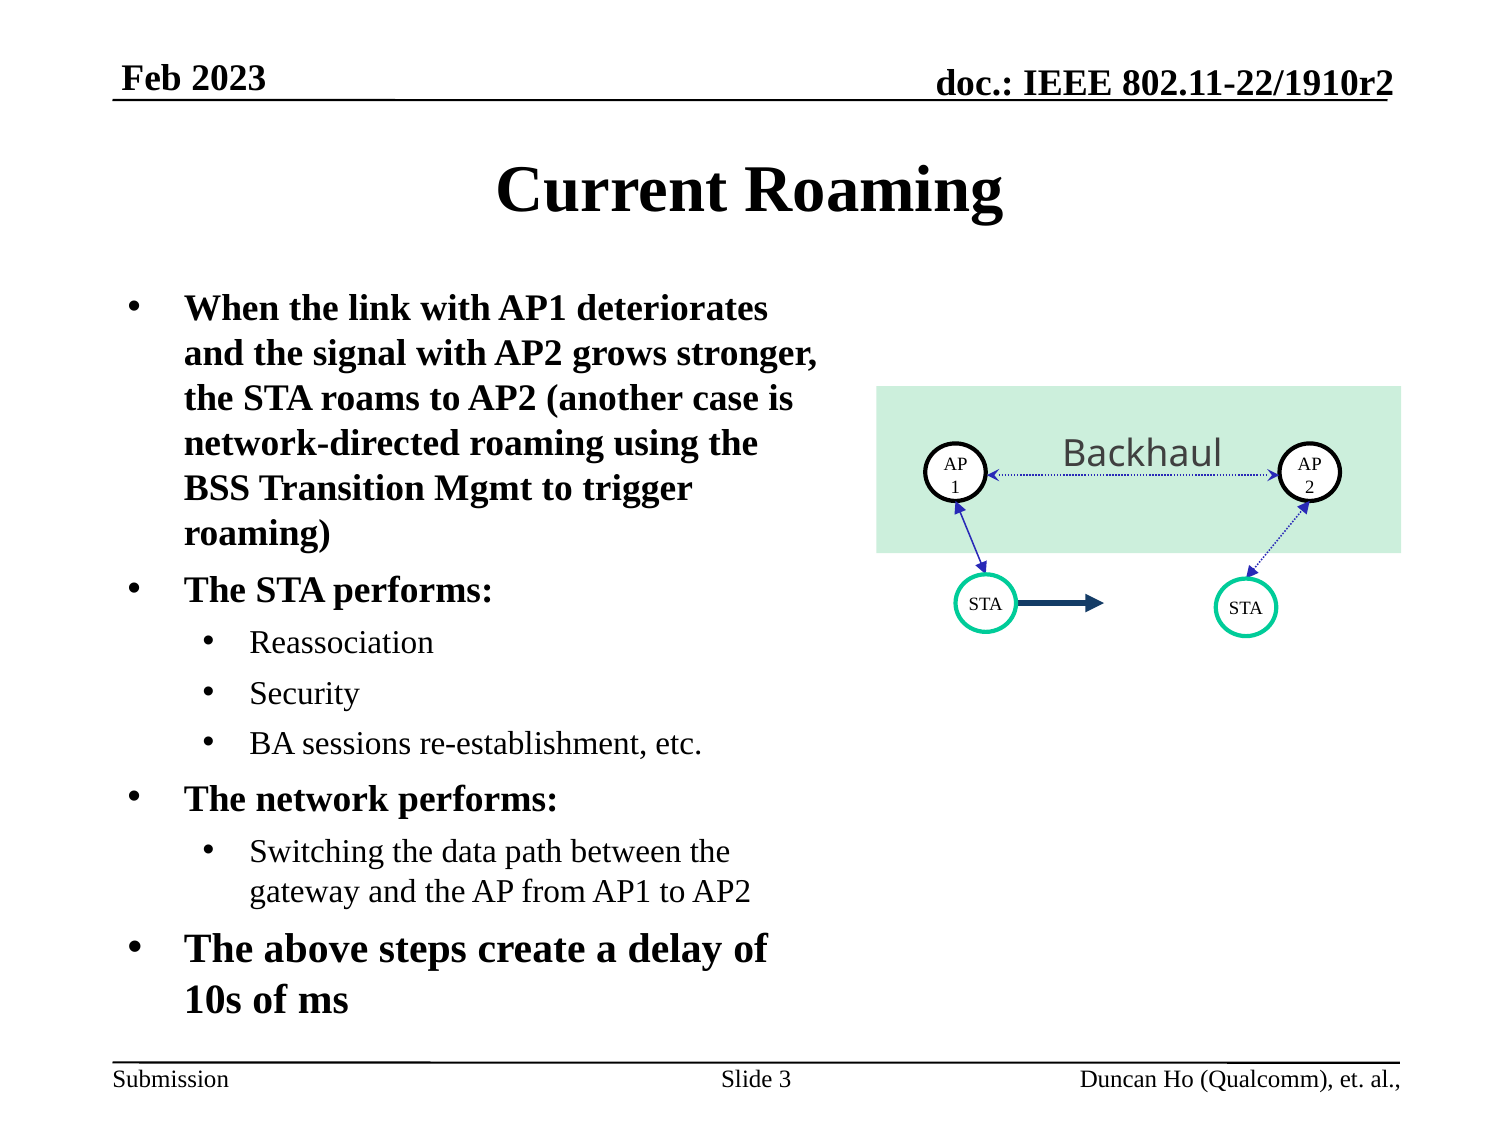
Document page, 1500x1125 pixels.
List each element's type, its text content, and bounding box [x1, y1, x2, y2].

title Current Roaming [112, 112, 1388, 257]
footer Duncan Ho (Qualcomm), et. al., [878, 1061, 1402, 1093]
list When the link with AP1 deteriorates and the signal with AP2 grows stronger, the STA roams to AP2 (another case is network-directed roaming using the BSS Transition Mgmt to trigger roaming) The STA performs: Reassociation Security BA sessions re-establishment, etc. The network performs: Switching the data path between the gateway and the AP from AP1 to AP2 The above steps create a delay of 10s of ms [112, 274, 845, 1000]
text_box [875, 385, 1402, 637]
slide_number Slide 3 [712, 1061, 800, 1123]
